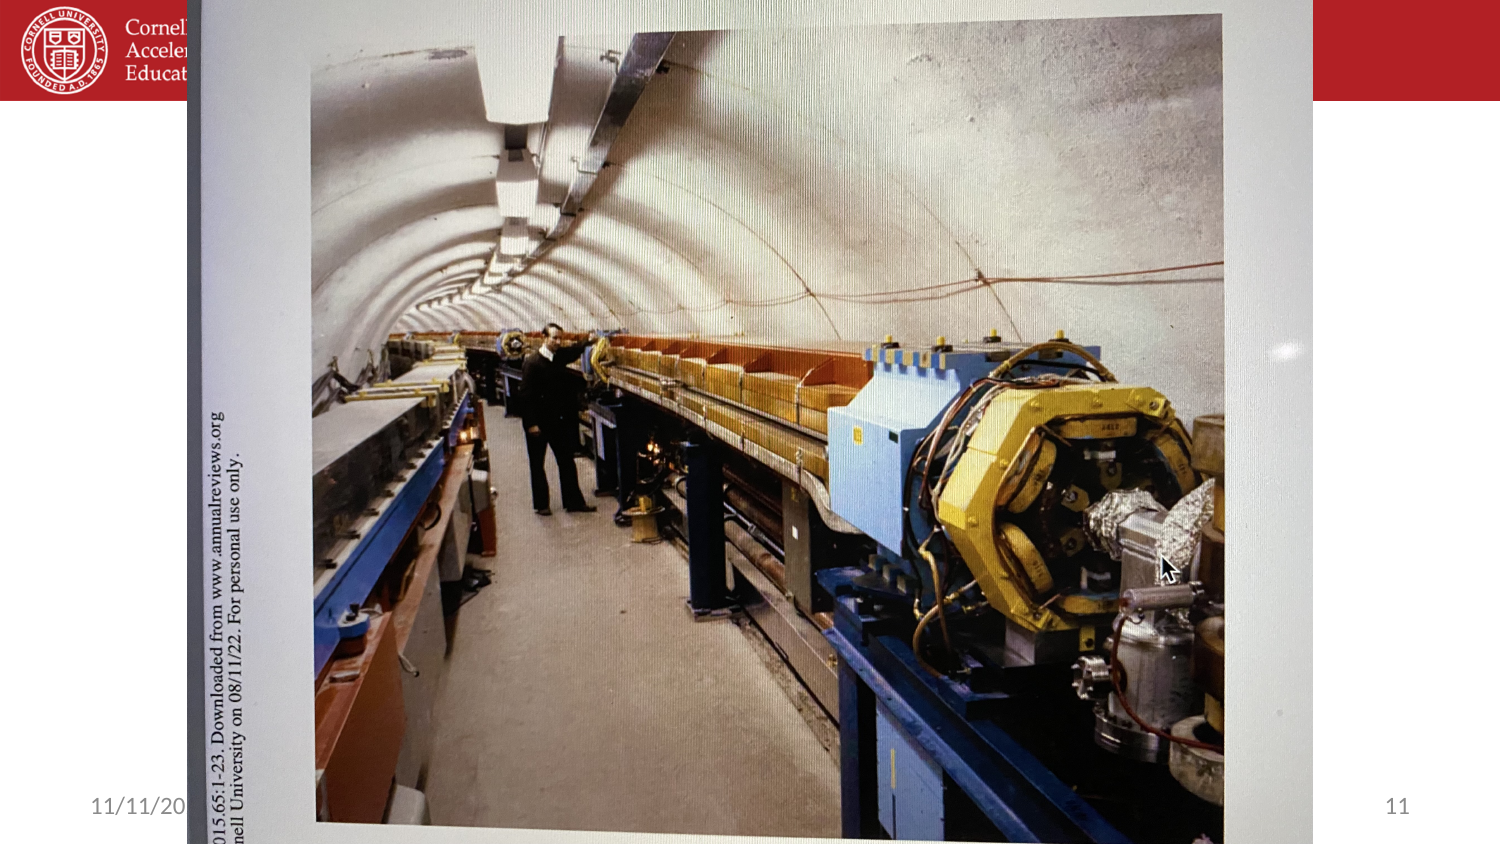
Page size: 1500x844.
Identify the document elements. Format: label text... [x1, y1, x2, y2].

picture [0, 0, 1500, 844]
slide_number 11 [1316, 782, 1425, 827]
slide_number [75, 782, 182, 827]
